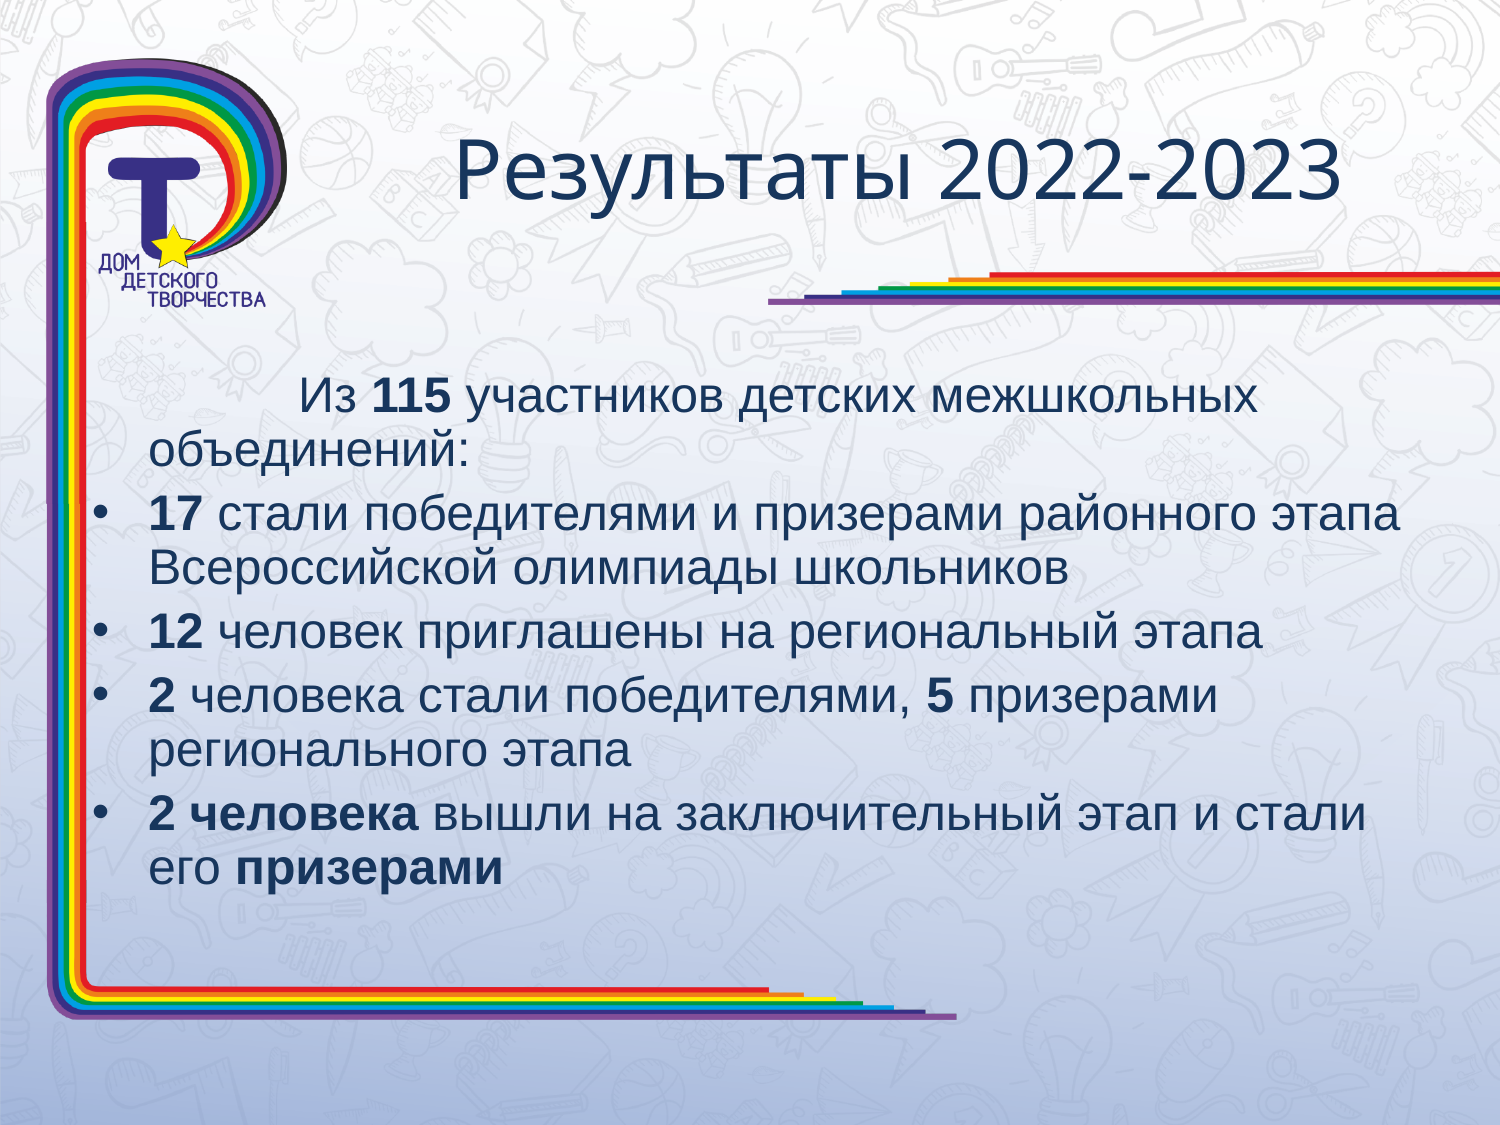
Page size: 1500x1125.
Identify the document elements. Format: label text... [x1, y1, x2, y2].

picture [0, 0, 1500, 1125]
text_box [112, 66, 1463, 254]
list Из 115 участников детских межшкольных объединений: 17 стали победителями и призерами районного этапа Всероссийской олимпиады школьников 12 человек приглашены на региональный этапа 2 человека стали победителями, 5 призерами регионального этапа 2 человека вышли на заключительный этап и стали его призерами [76, 361, 1428, 946]
